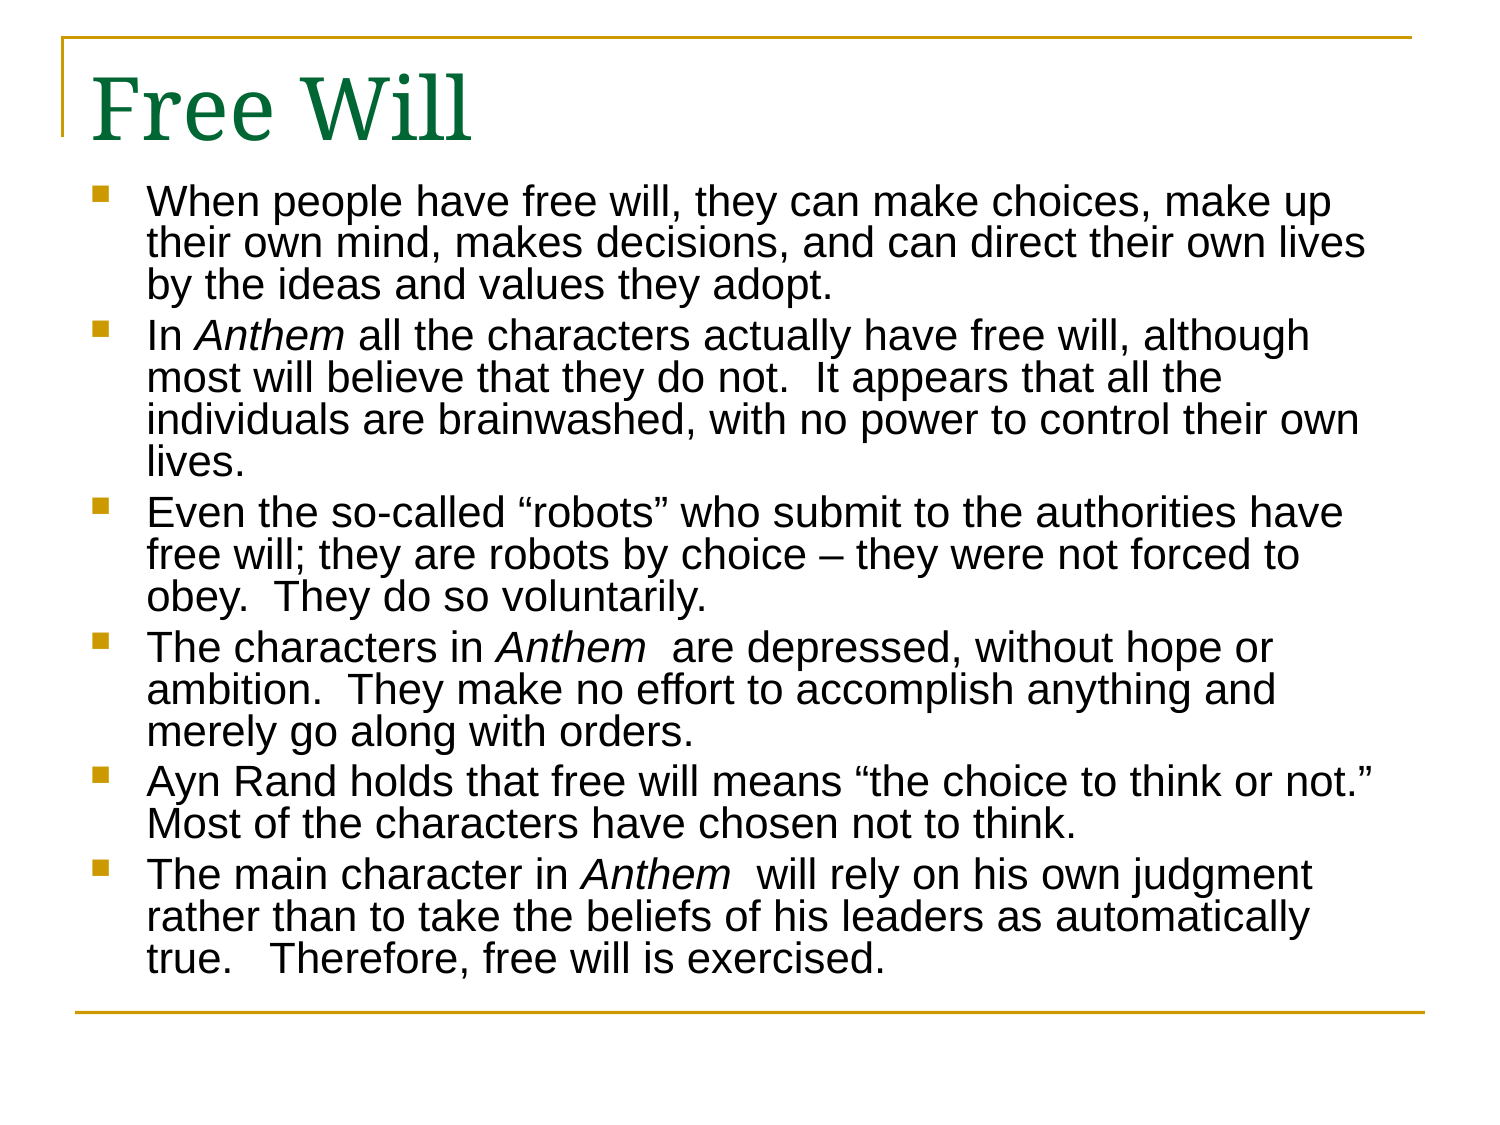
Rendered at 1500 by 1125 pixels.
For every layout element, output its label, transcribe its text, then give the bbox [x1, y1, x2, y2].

title Free Will [74, 45, 1426, 174]
list When people have free will, they can make choices, make up their own mind, makes decisions, and can direct their own lives by the ideas and values they adopt. In Anthem all the characters actually have free will, although most will believe that they do not. It appears that all the individuals are brainwashed, with no power to control their own lives. Even the so-called “robots” who submit to the authorities have free will; they are robots by choice – they were not forced to obey. They do so voluntarily. The characters in Anthem are depressed, without hope or ambition. They make no effort to accomplish anything and merely go along with orders. Ayn Rand holds that free will means “the choice to think or not.” Most of the characters have chosen not to think. The main character in Anthem will rely on his own judgment rather than to take the beliefs of his leaders as automatically true. Therefore, free will is exercised. [74, 174, 1426, 1006]
